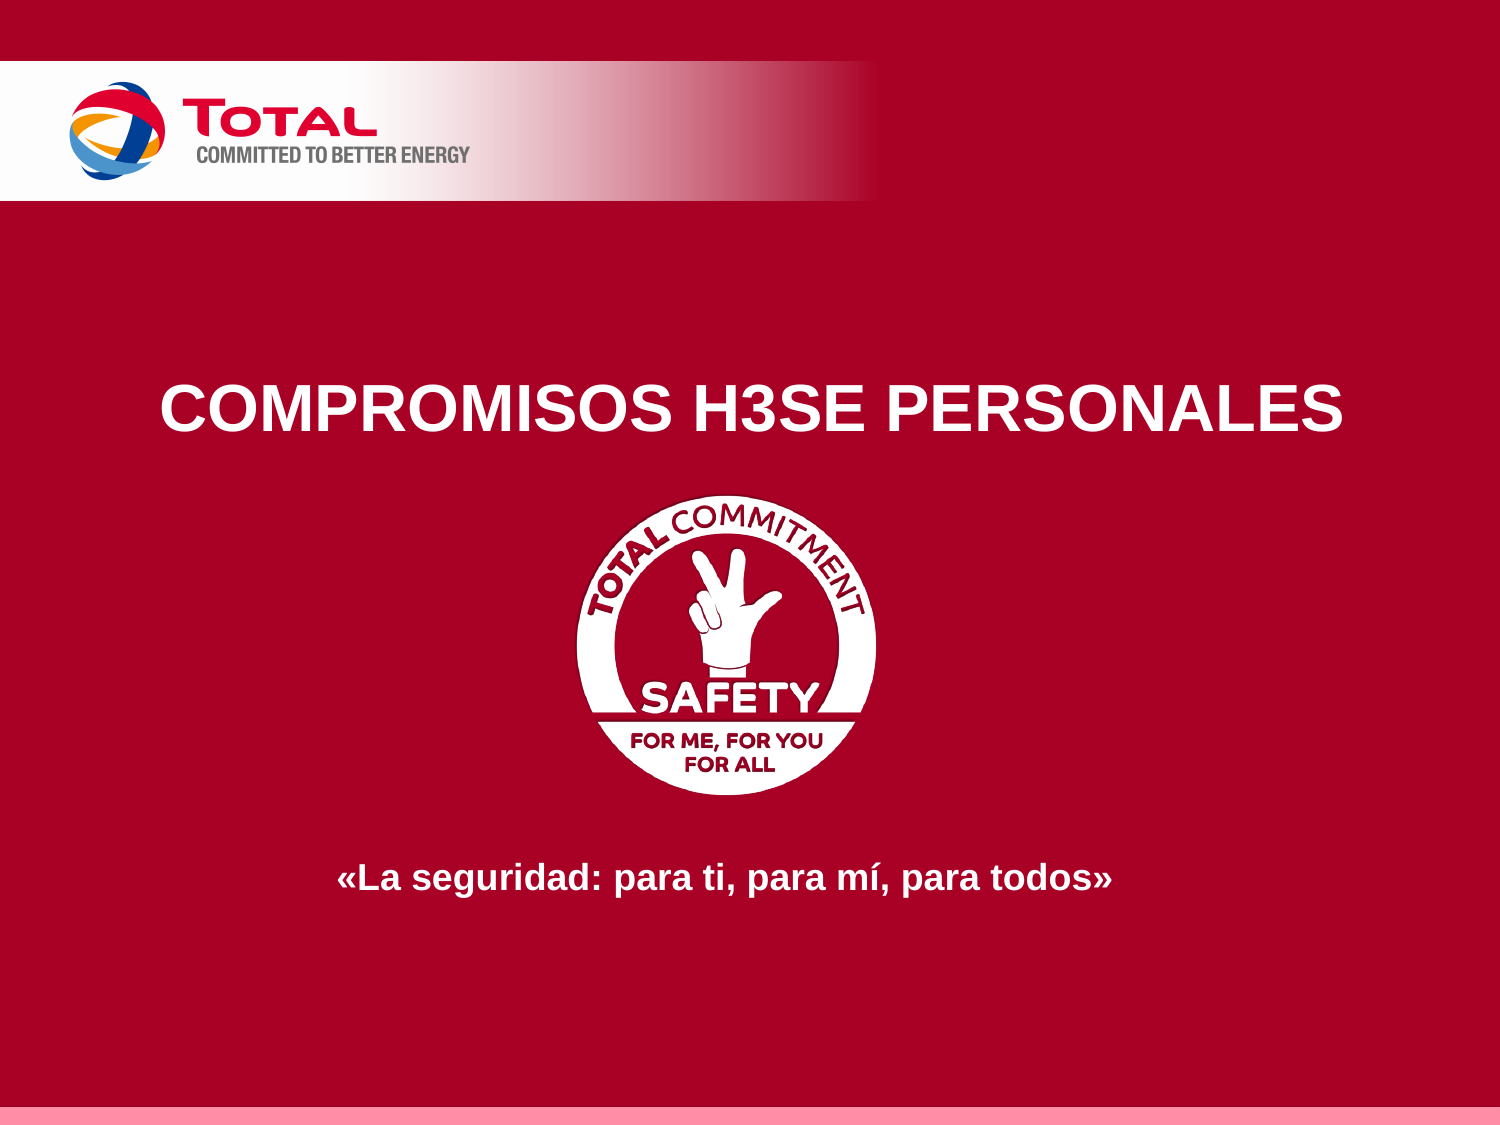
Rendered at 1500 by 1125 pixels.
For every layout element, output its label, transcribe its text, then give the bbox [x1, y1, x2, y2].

picture [0, 61, 981, 201]
title COMPROMISOS H3SE PERSONALES [159, 208, 1353, 453]
text_box «La seguridad: para ti, para mí, para todos» [301, 846, 1149, 906]
picture [572, 491, 878, 797]
